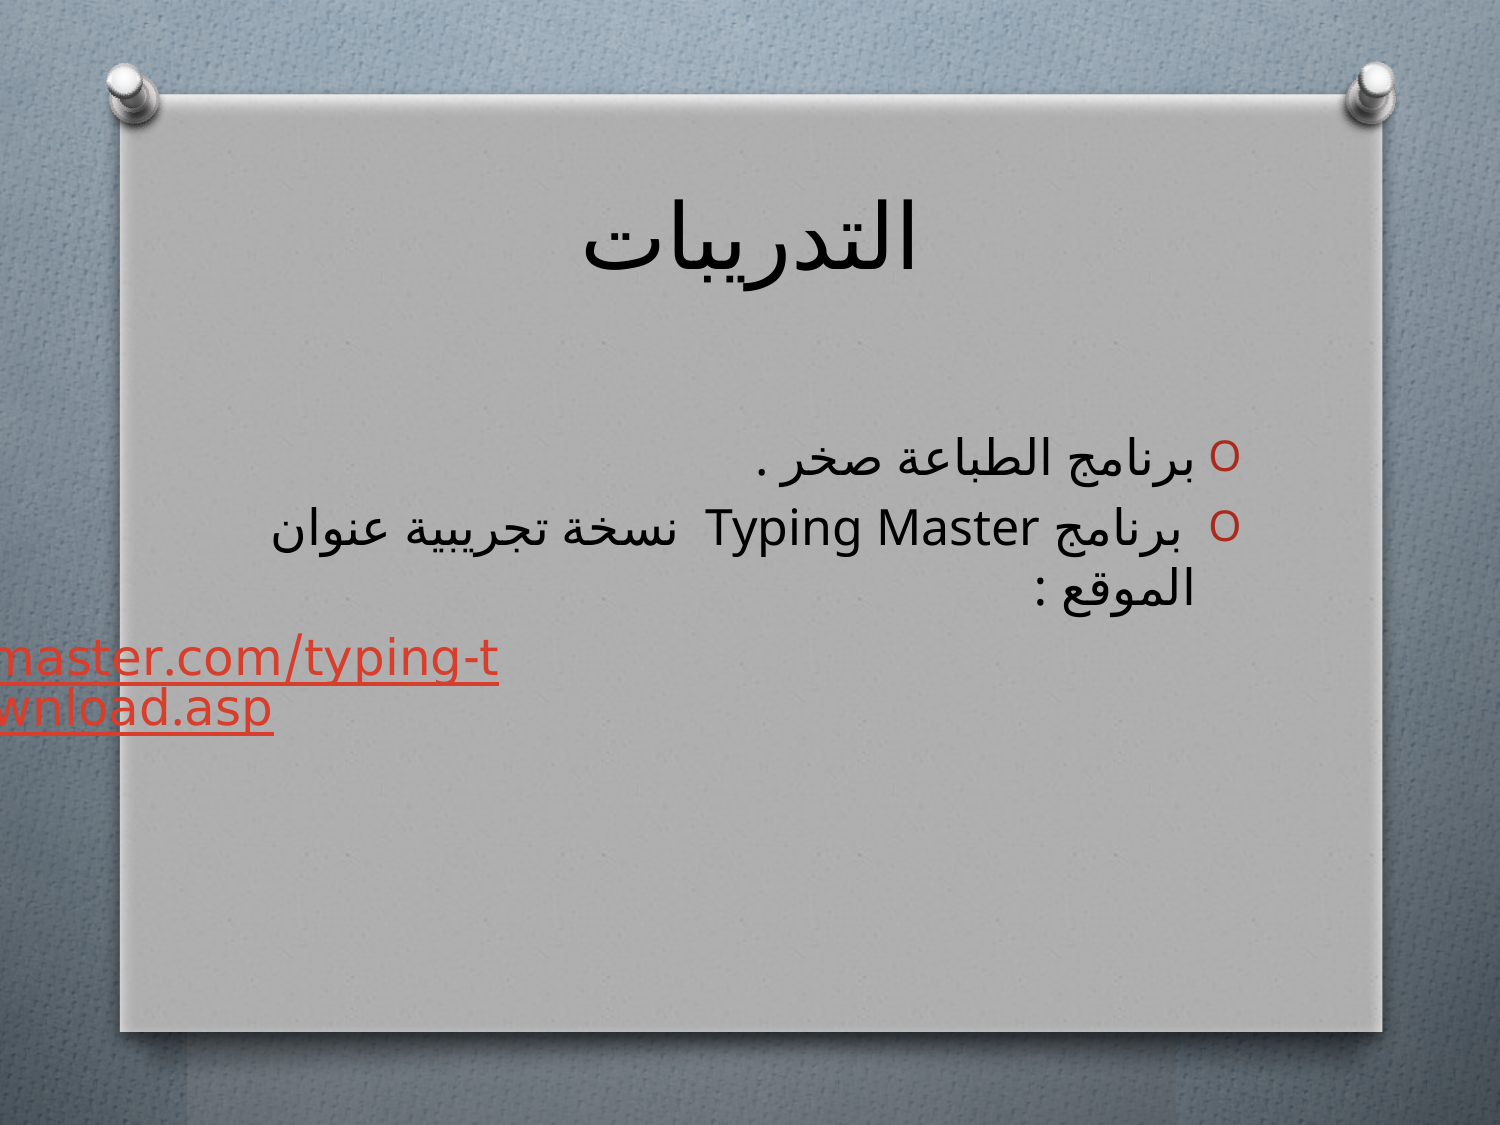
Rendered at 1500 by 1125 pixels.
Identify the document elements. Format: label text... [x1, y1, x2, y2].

list برنامج الطباعة صخر . برنامج Typing Master نسخة تجريبية عنوان الموقع : http://www.typingmaster.com/typing-tutor/free-demo-download.asp [240, 347, 1257, 939]
picture [1317, 35, 1439, 156]
picture [75, 29, 198, 153]
title التدريبات [179, 134, 1323, 332]
